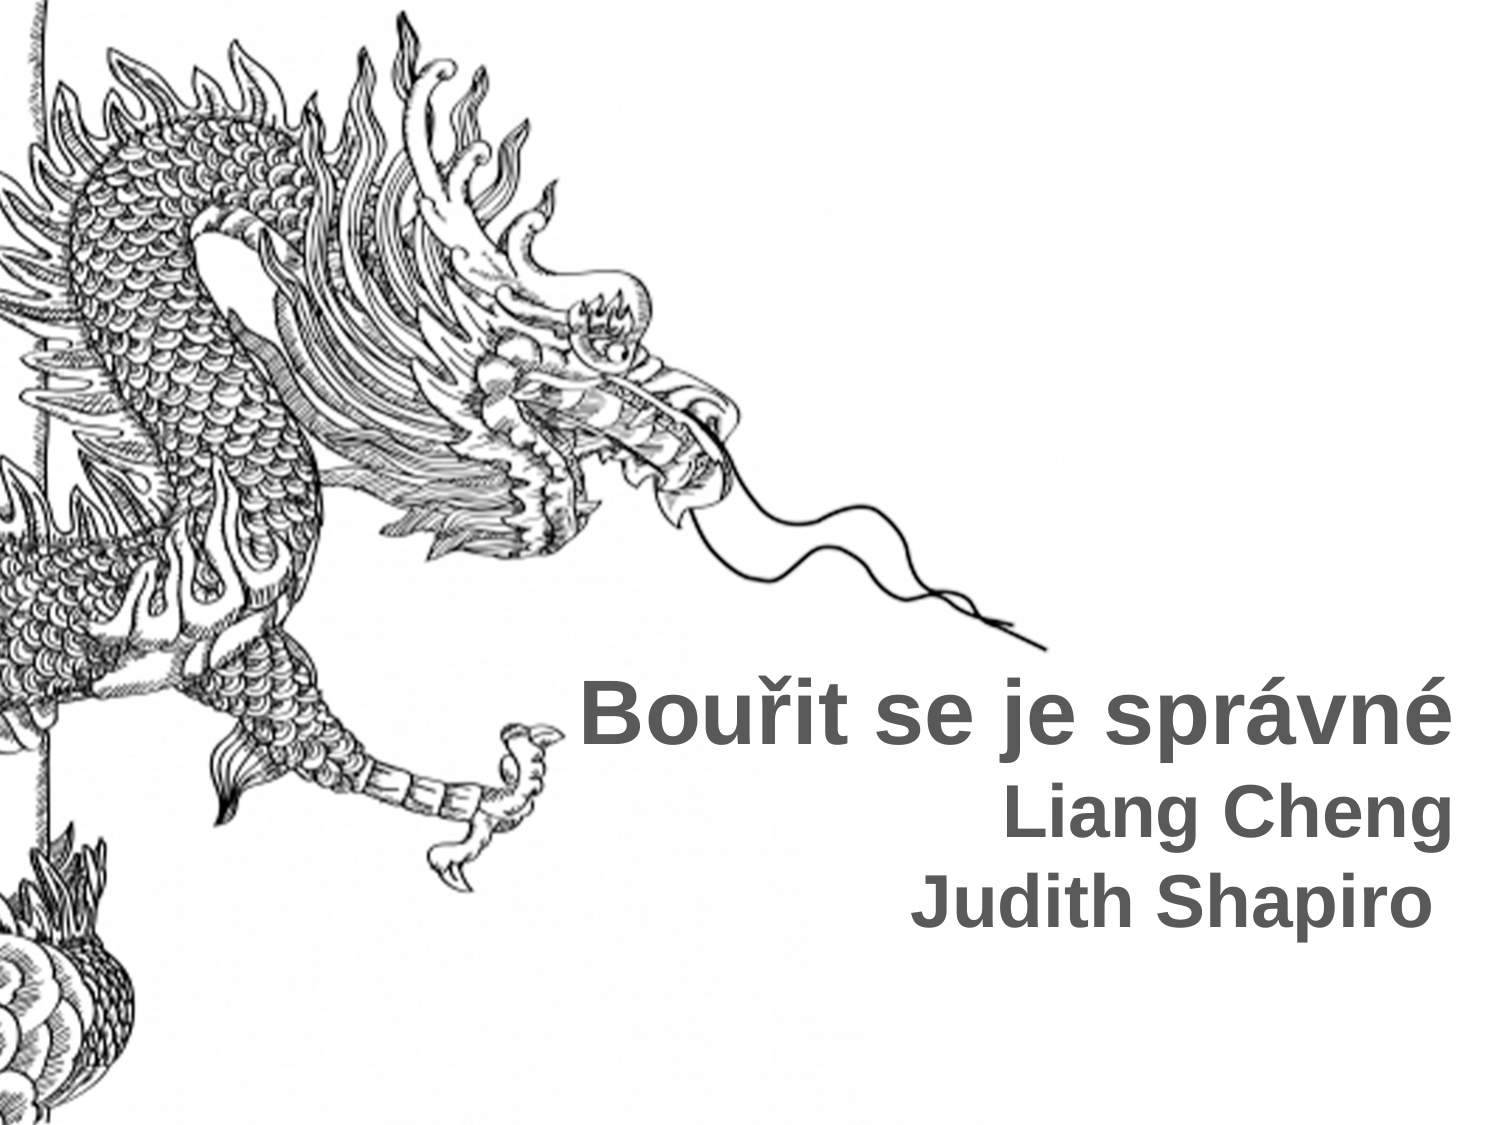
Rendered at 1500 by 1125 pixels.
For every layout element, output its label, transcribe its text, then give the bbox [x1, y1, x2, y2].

picture [0, 0, 1500, 1125]
text_box Bouřit se je správné Liang Cheng Judith Shapiro [407, 645, 1471, 1125]
